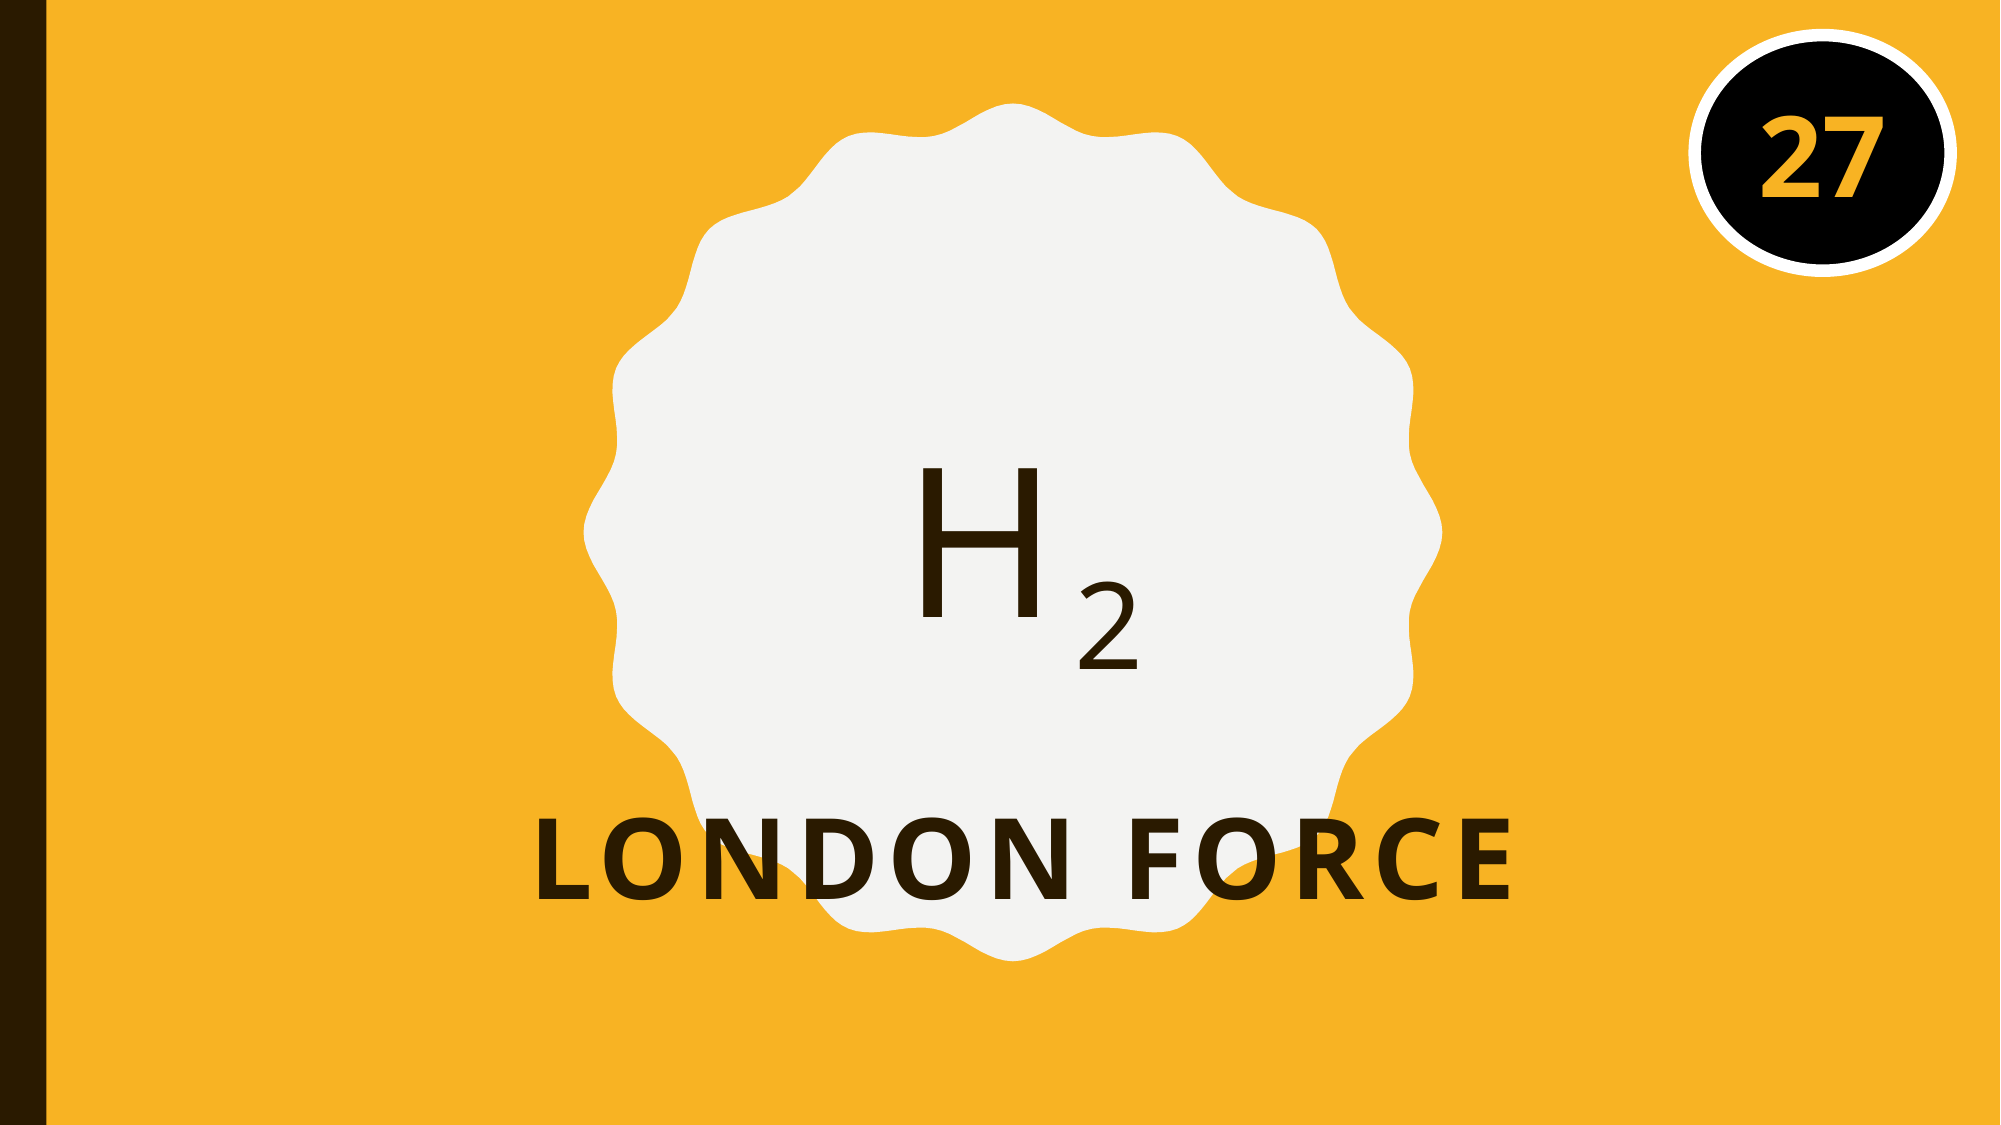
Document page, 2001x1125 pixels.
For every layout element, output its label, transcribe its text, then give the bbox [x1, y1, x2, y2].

title H2 [176, 180, 1870, 902]
text_box 27 [1693, 34, 1952, 272]
text_box London Force [363, 779, 1684, 902]
